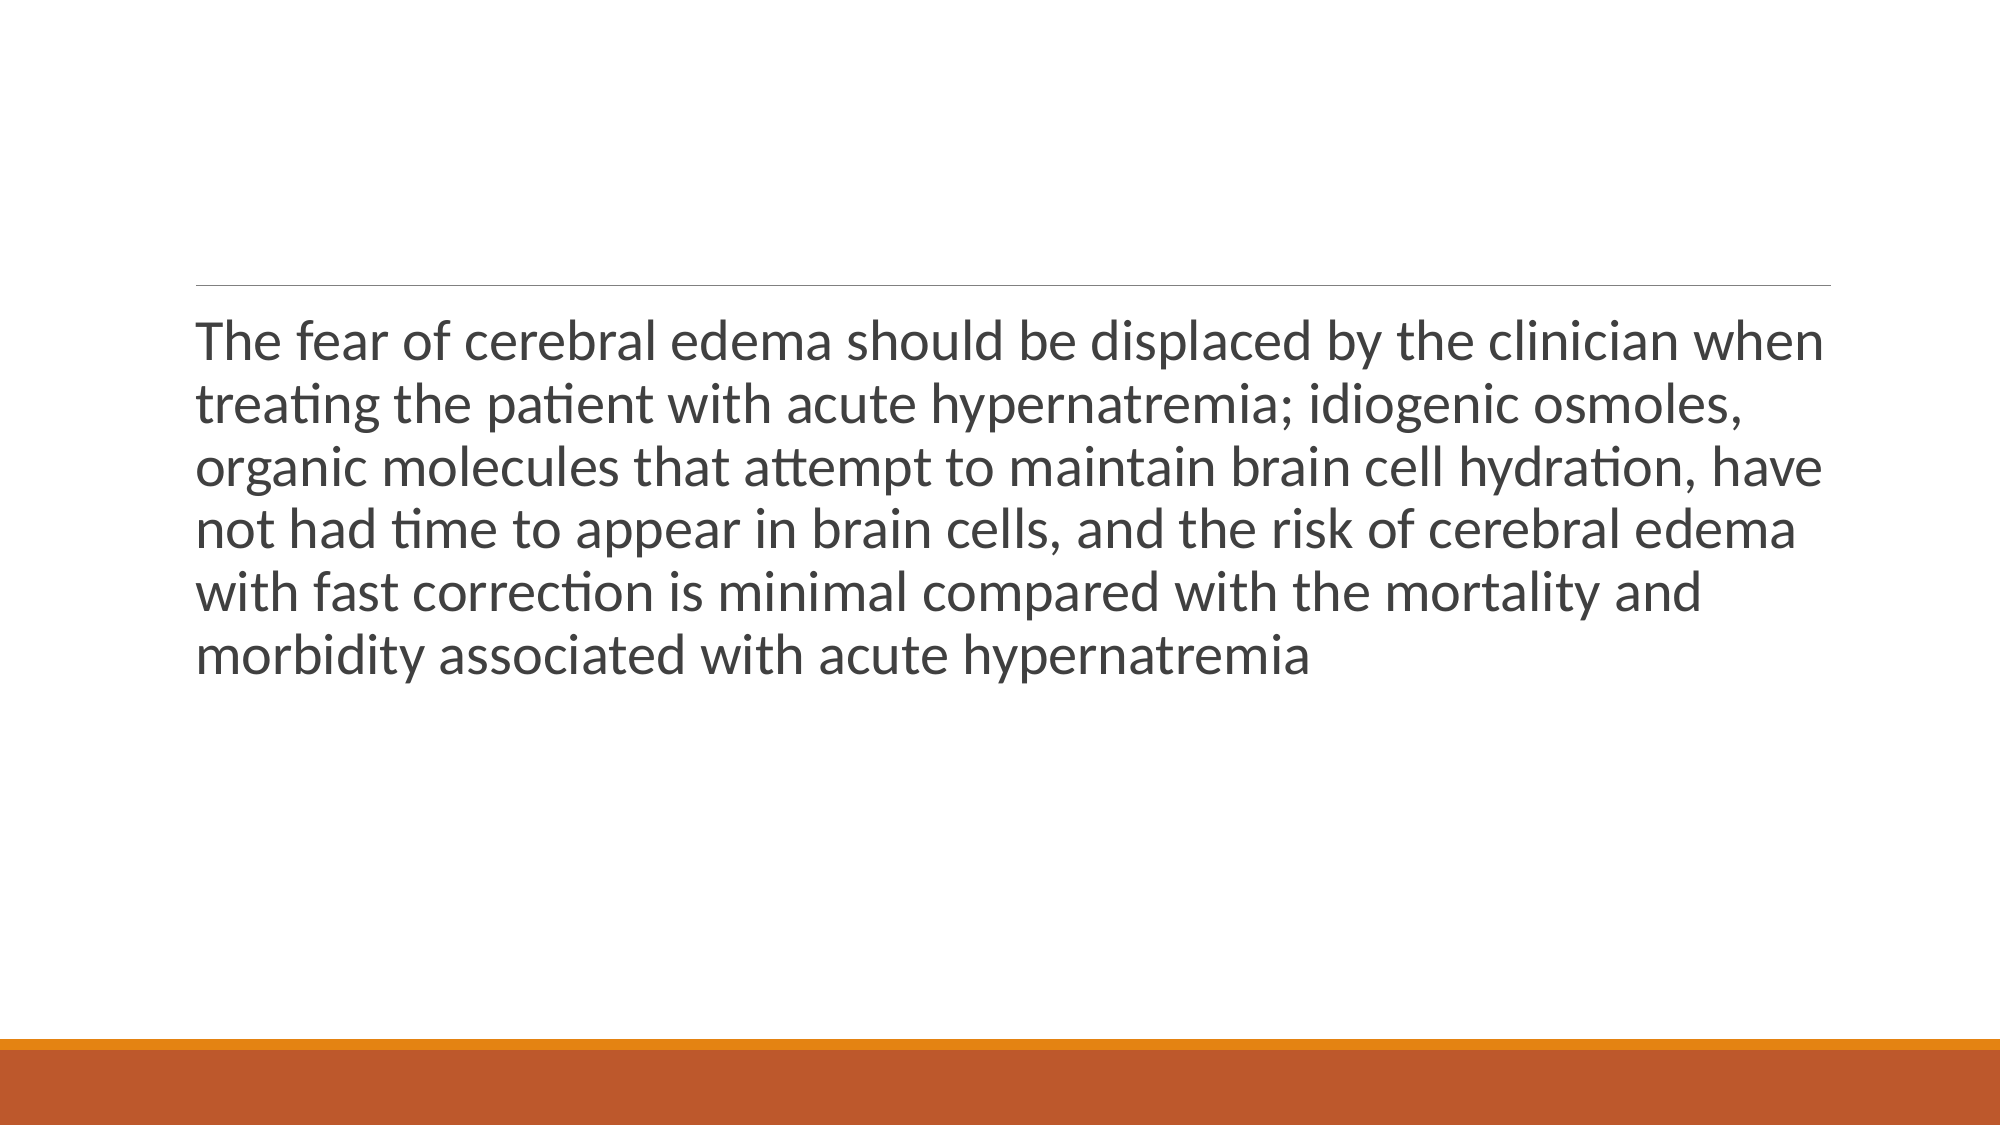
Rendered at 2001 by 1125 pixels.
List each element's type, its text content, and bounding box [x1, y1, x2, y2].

list The fear of cerebral edema should be displaced by the clinician when treating the patient with acute hypernatremia; idiogenic osmoles, organic molecules that attempt to maintain brain cell hydration, have not had time to appear in brain cells, and the risk of cerebral edema with fast correction is minimal compared with the mortality and morbidity associated with acute hypernatremia [180, 302, 1830, 963]
